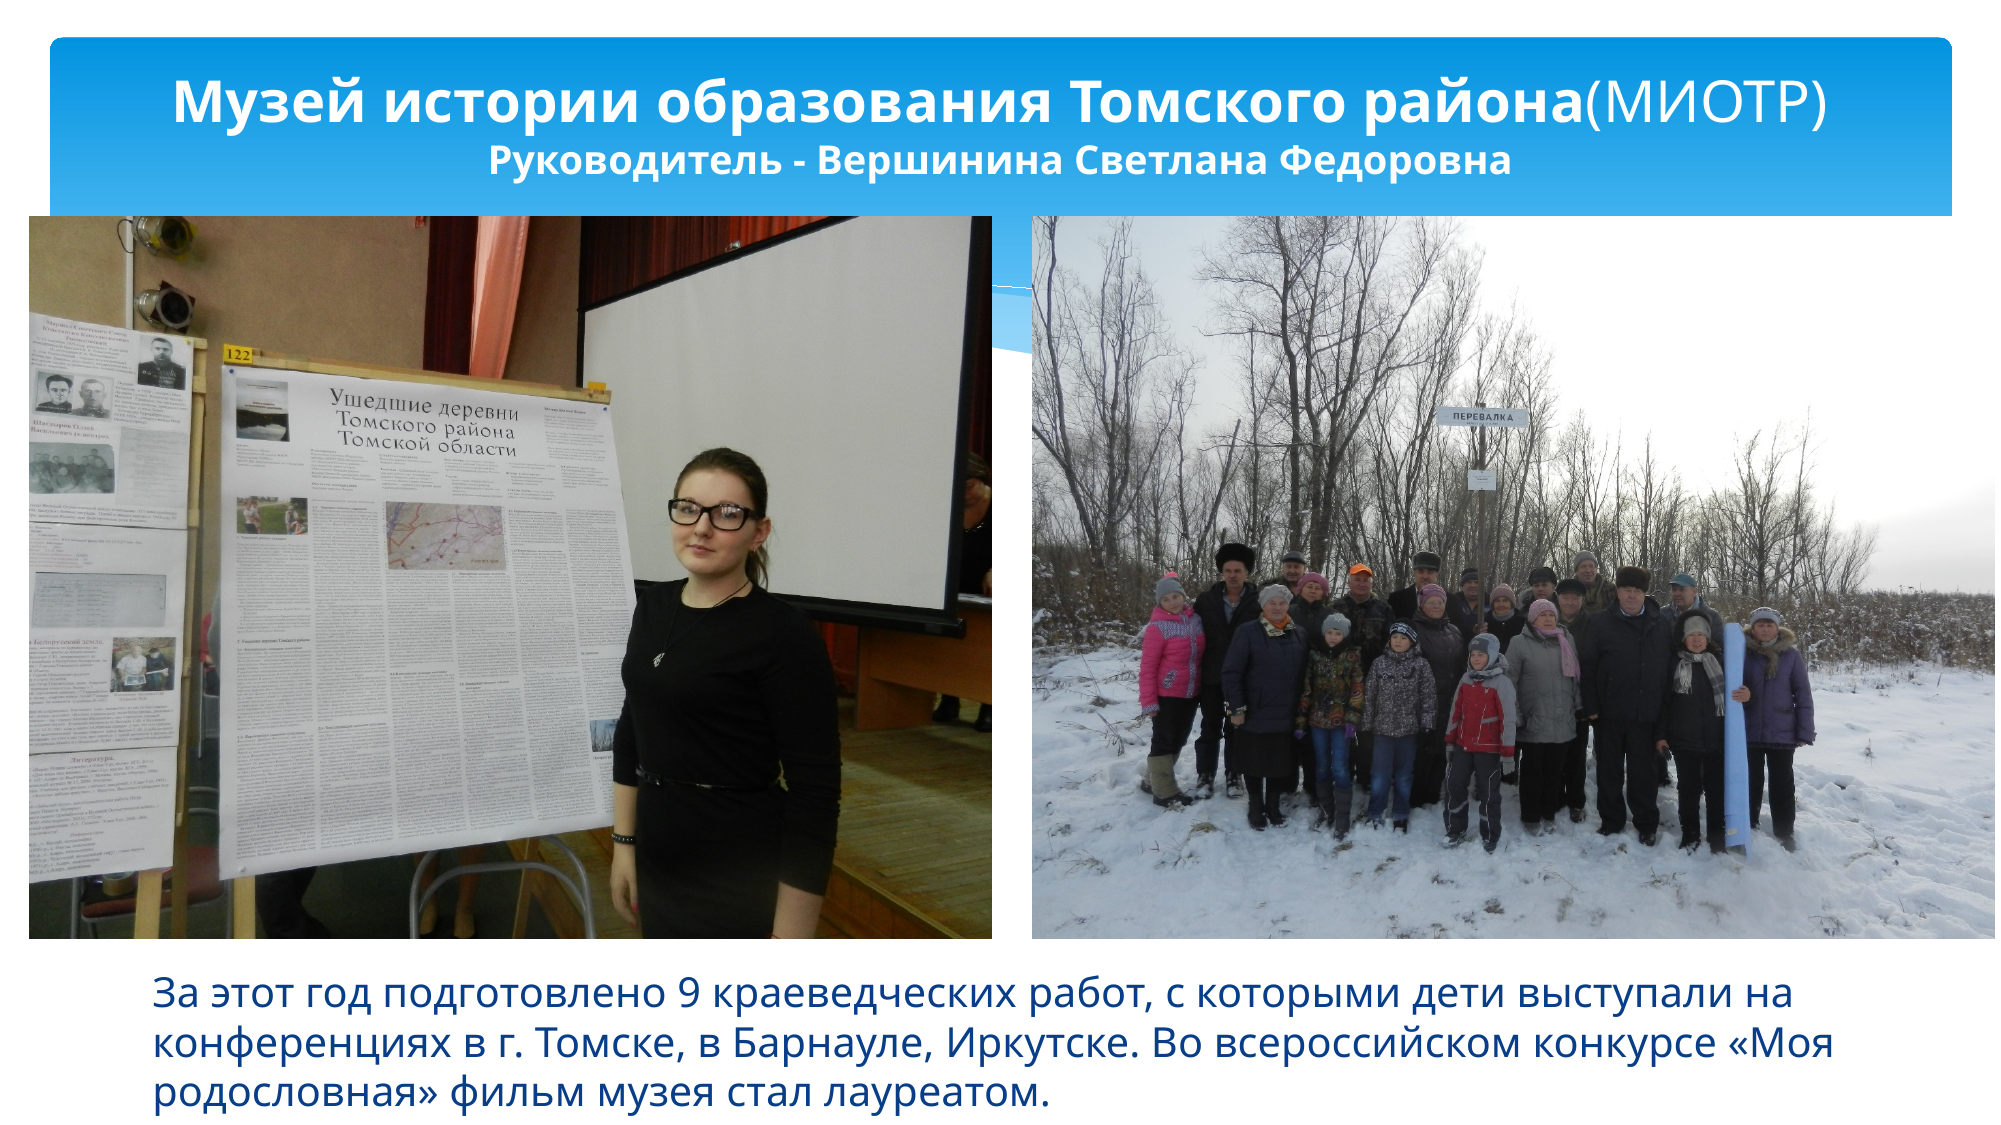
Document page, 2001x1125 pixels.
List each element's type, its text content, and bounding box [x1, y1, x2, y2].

picture [1032, 216, 1996, 940]
picture [28, 216, 992, 940]
title Музей истории образования Томского района(МИОТР) Руководитель - Вершинина Светлана Федоровна [99, 55, 1900, 261]
list За этот год подготовлено 9 краеведческих работ, с которыми дети выступали на конференциях в г. Томске, в Барнауле, Иркутске. Во всероссийском конкурсе «Моя родословная» фильм музея стал лауреатом. [137, 958, 1863, 1125]
